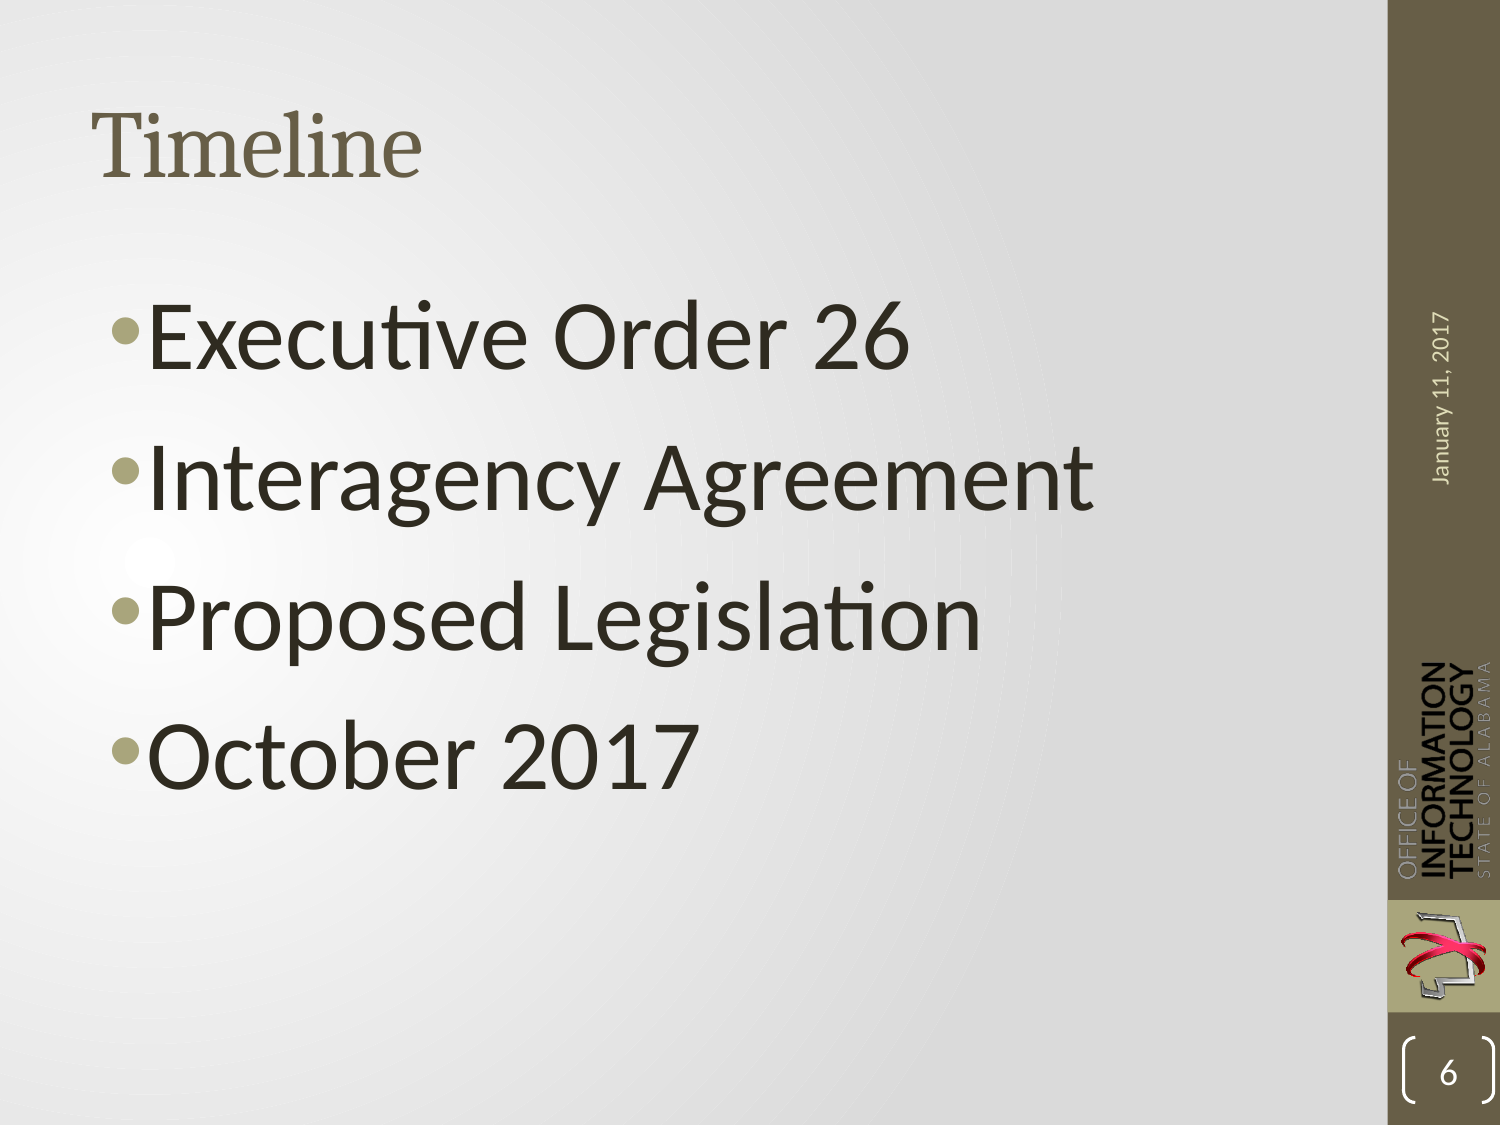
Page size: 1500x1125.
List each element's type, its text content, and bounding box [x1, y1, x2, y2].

slide_number 6 [1401, 1035, 1496, 1105]
list Executive Order 26 Interagency Agreement Proposed Legislation October 2017 [75, 262, 1325, 1050]
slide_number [1408, 100, 1469, 501]
picture [1399, 663, 1489, 879]
title Timeline [75, 45, 1325, 233]
picture [1401, 912, 1486, 1001]
